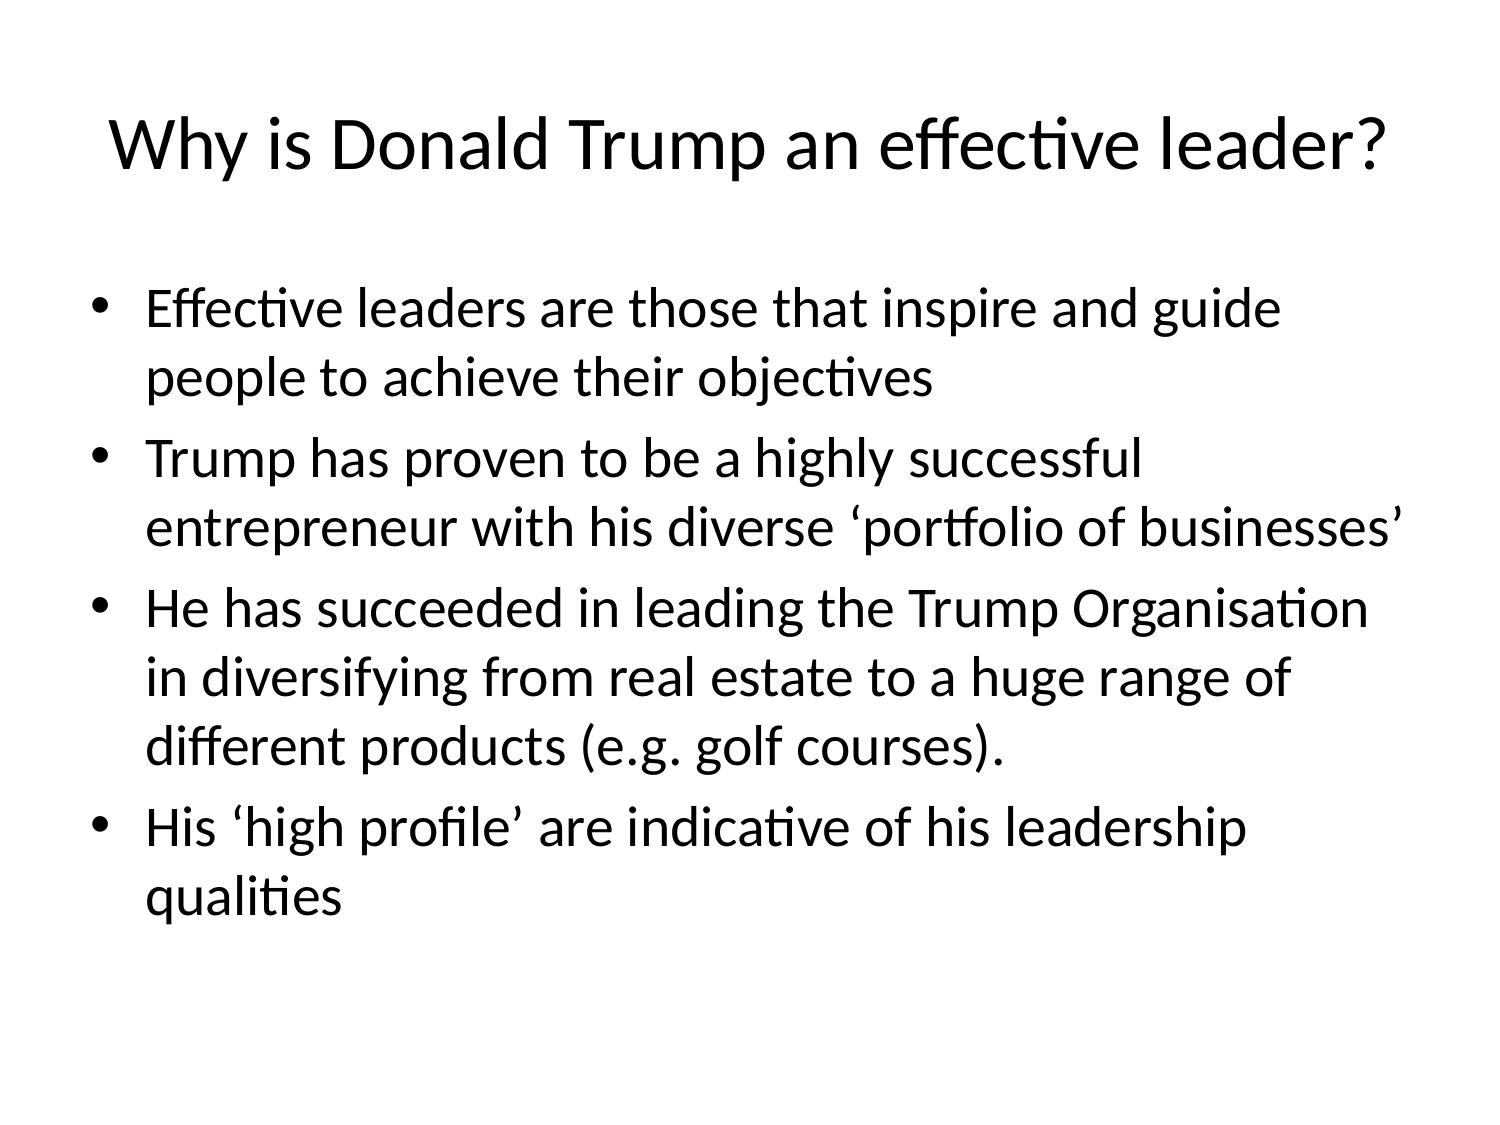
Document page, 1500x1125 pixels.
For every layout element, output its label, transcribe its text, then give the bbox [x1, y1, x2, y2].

title Why is Donald Trump an effective leader? [75, 45, 1425, 233]
list Effective leaders are those that inspire and guide people to achieve their objectives Trump has proven to be a highly successful entrepreneur with his diverse ‘portfolio of businesses’ He has succeeded in leading the Trump Organisation in diversifying from real estate to a huge range of different products (e.g. golf courses). His ‘high profile’ are indicative of his leadership qualities [75, 262, 1425, 1005]
